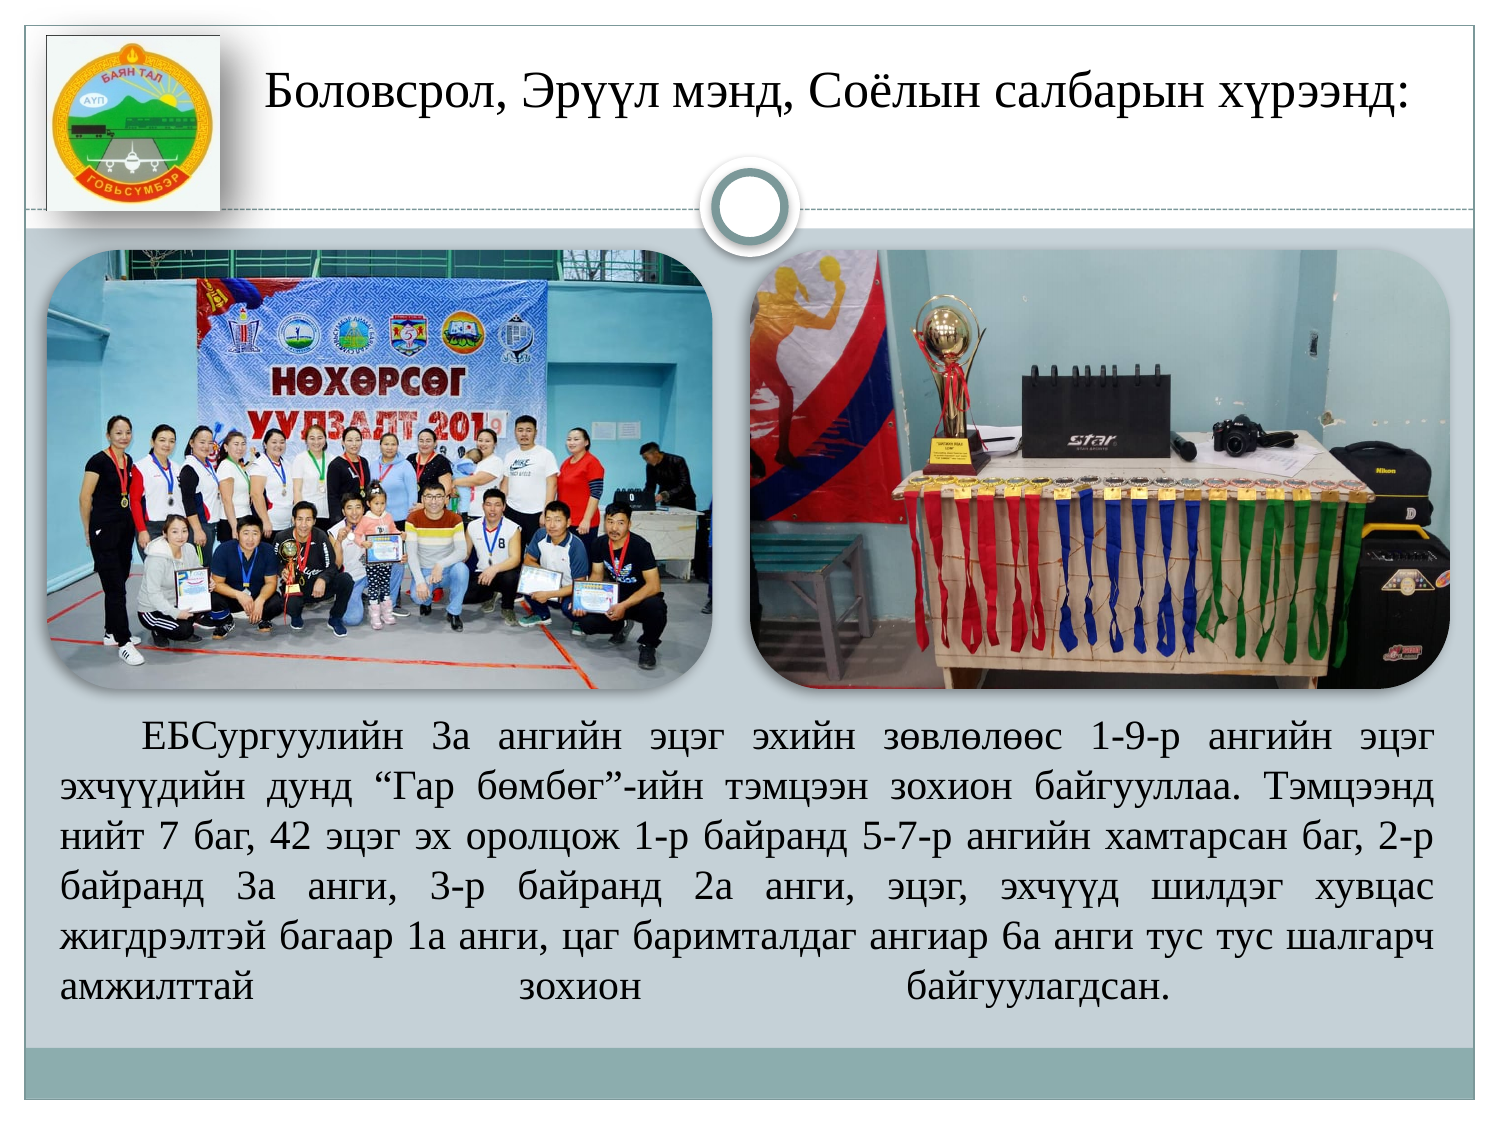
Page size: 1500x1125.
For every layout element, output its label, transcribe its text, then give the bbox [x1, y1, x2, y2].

picture [46, 34, 220, 212]
picture [46, 249, 713, 690]
picture [749, 249, 1451, 690]
text_box ЕБСургуулийн 3а ангийн эцэг эхийн зөвлөлөөс 1-9-р ангийн эцэг эхчүүдийн дунд “Гар бөмбөг”-ийн тэмцээн зохион байгууллаа. Тэмцээнд нийт 7 баг, 42 эцэг эх оролцож 1-р байранд 5-7-р ангийн хамтарсан баг, 2-р байранд 3а анги, 3-р байранд 2а анги, эцэг, эхчүүд шилдэг хувцас жигдрэлтэй багаар 1а анги, цаг баримталдаг ангиар 6а анги тус тус шалгарч амжилттай зохион байгуулагдсан. [0, 700, 1450, 1066]
title Боловсрол, Эрүүл мэнд, Соёлын салбарын хүрээнд: [253, 35, 1450, 188]
